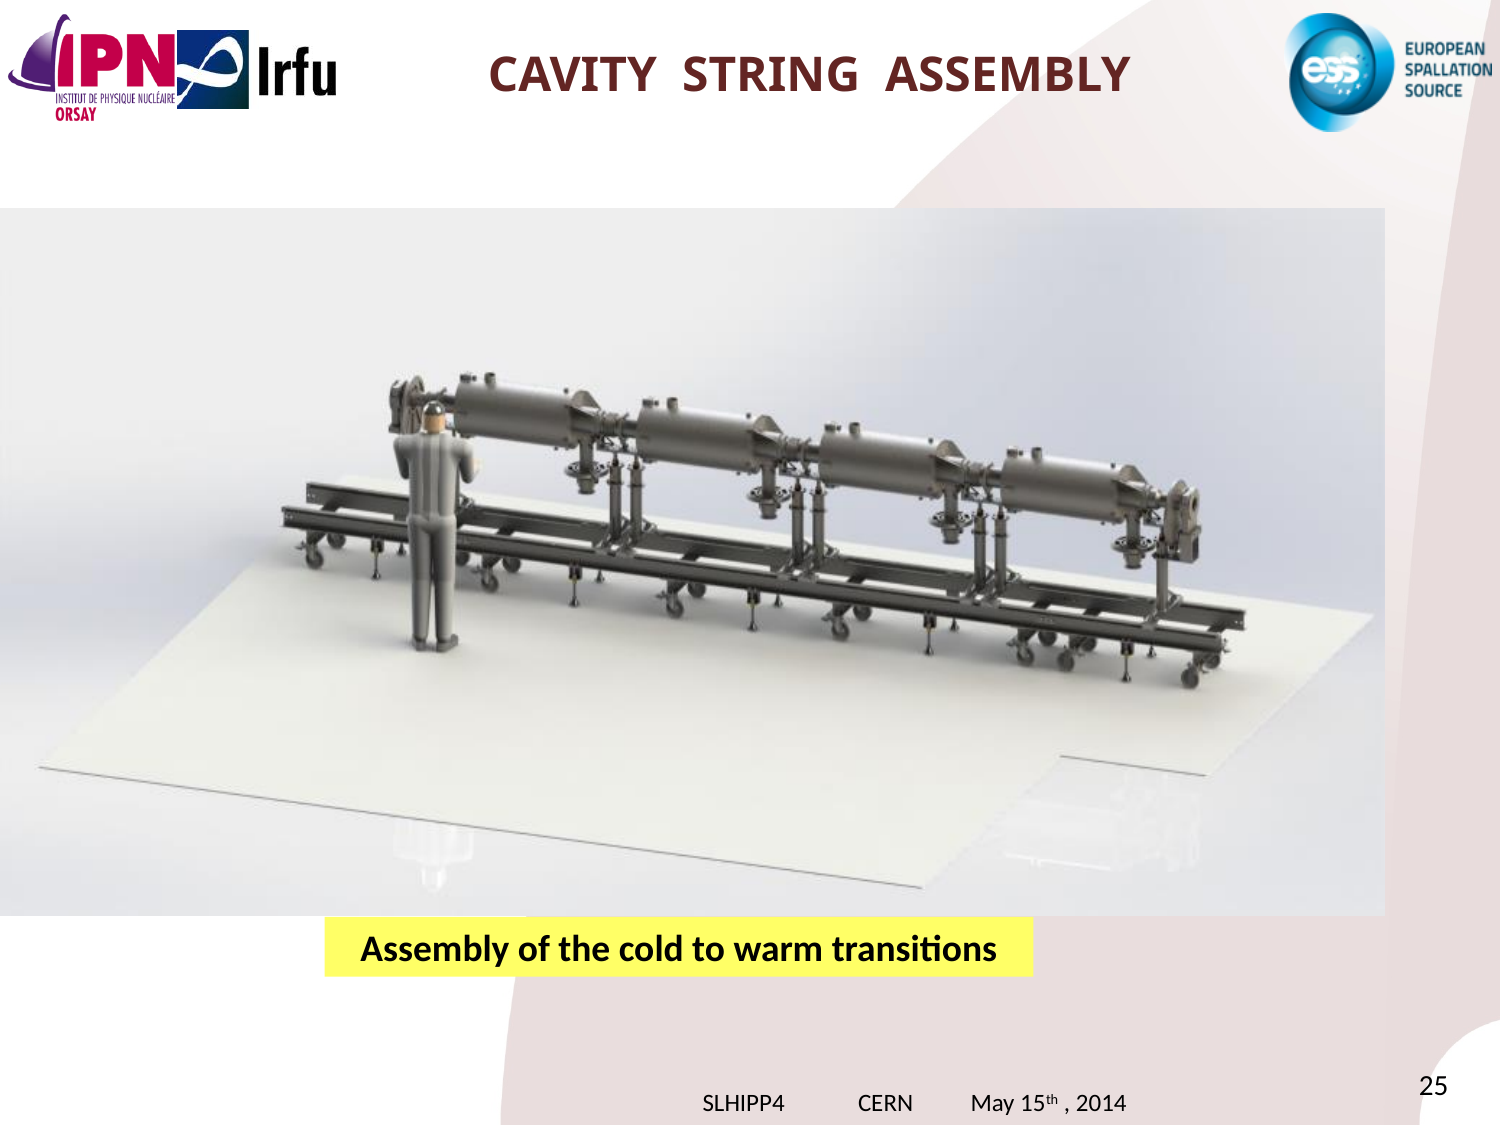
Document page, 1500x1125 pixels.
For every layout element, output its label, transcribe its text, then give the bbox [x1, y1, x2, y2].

picture [0, 0, 1500, 1125]
text_box Assembly of the cold to warm transitions [324, 924, 1034, 977]
title Cavity string assembly [335, 7, 1285, 139]
